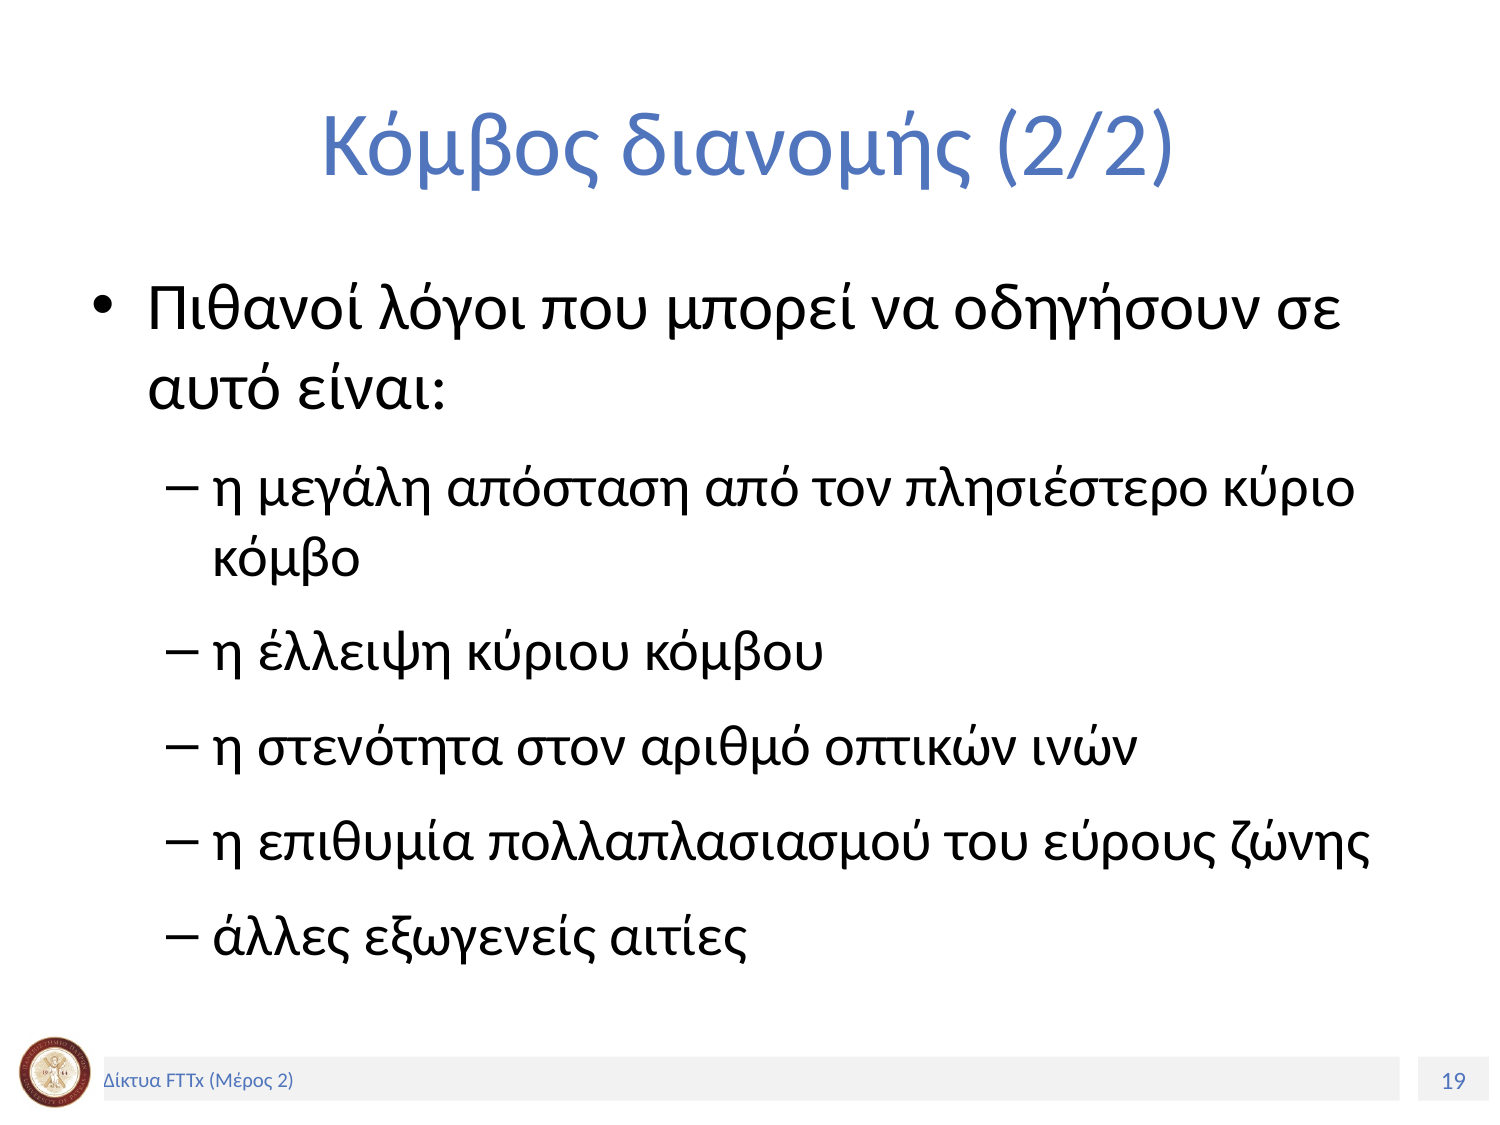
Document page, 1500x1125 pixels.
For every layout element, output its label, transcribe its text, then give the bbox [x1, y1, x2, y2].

title Κόμβος διανομής (2/2) [75, 45, 1425, 233]
list Πιθανοί λόγοι που μπορεί να οδηγήσουν σε αυτό είναι: η μεγάλη απόσταση από τον πλησιέστερο κύριο κόμβο η έλλειψη κύριου κόμβου η στενότητα στον αριθμό οπτικών ινών η επιθυμία πολλαπλασιασμού του εύρους ζώνης άλλες εξωγενείς αιτίες [76, 255, 1427, 998]
picture [5, 1023, 104, 1121]
